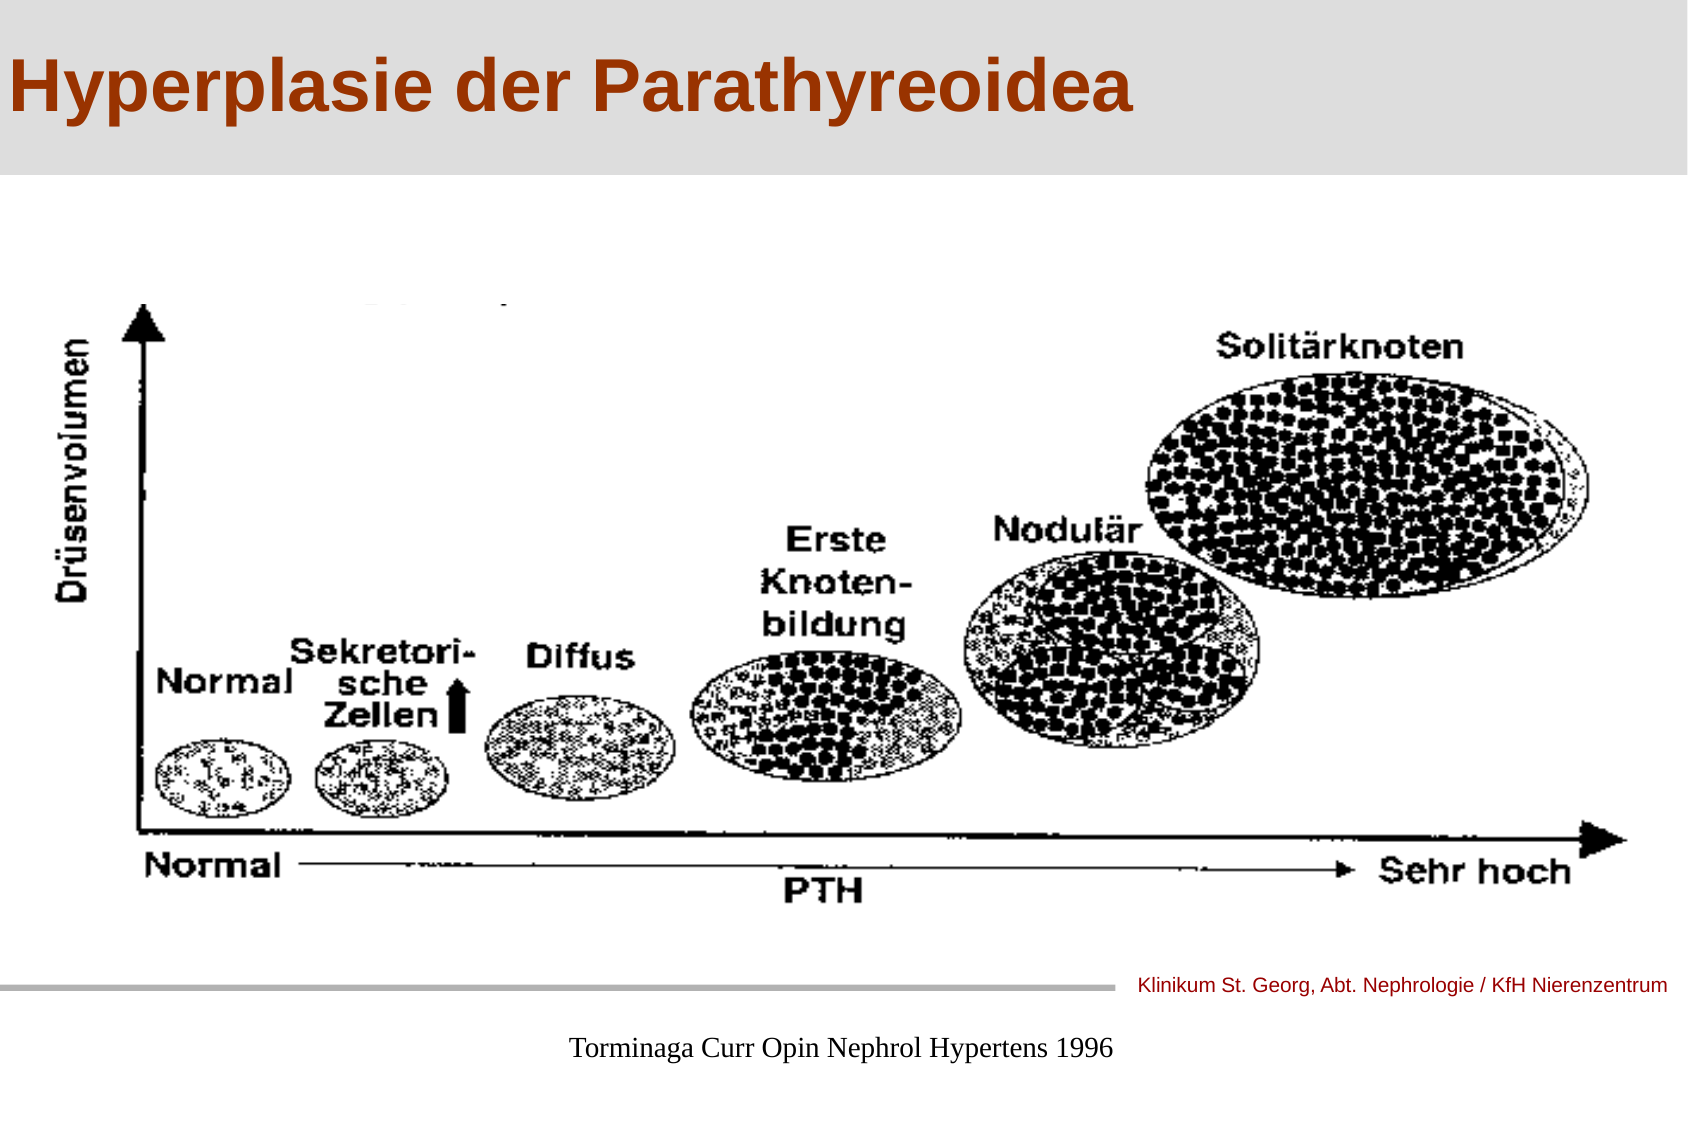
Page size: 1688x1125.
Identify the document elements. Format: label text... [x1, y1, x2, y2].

title Hyperplasie der Parathyreoidea [0, 0, 1513, 176]
footer Torminaga Curr Opin Nephrol Hypertens 1996 [0, 1020, 1683, 1125]
picture [0, 304, 1648, 929]
